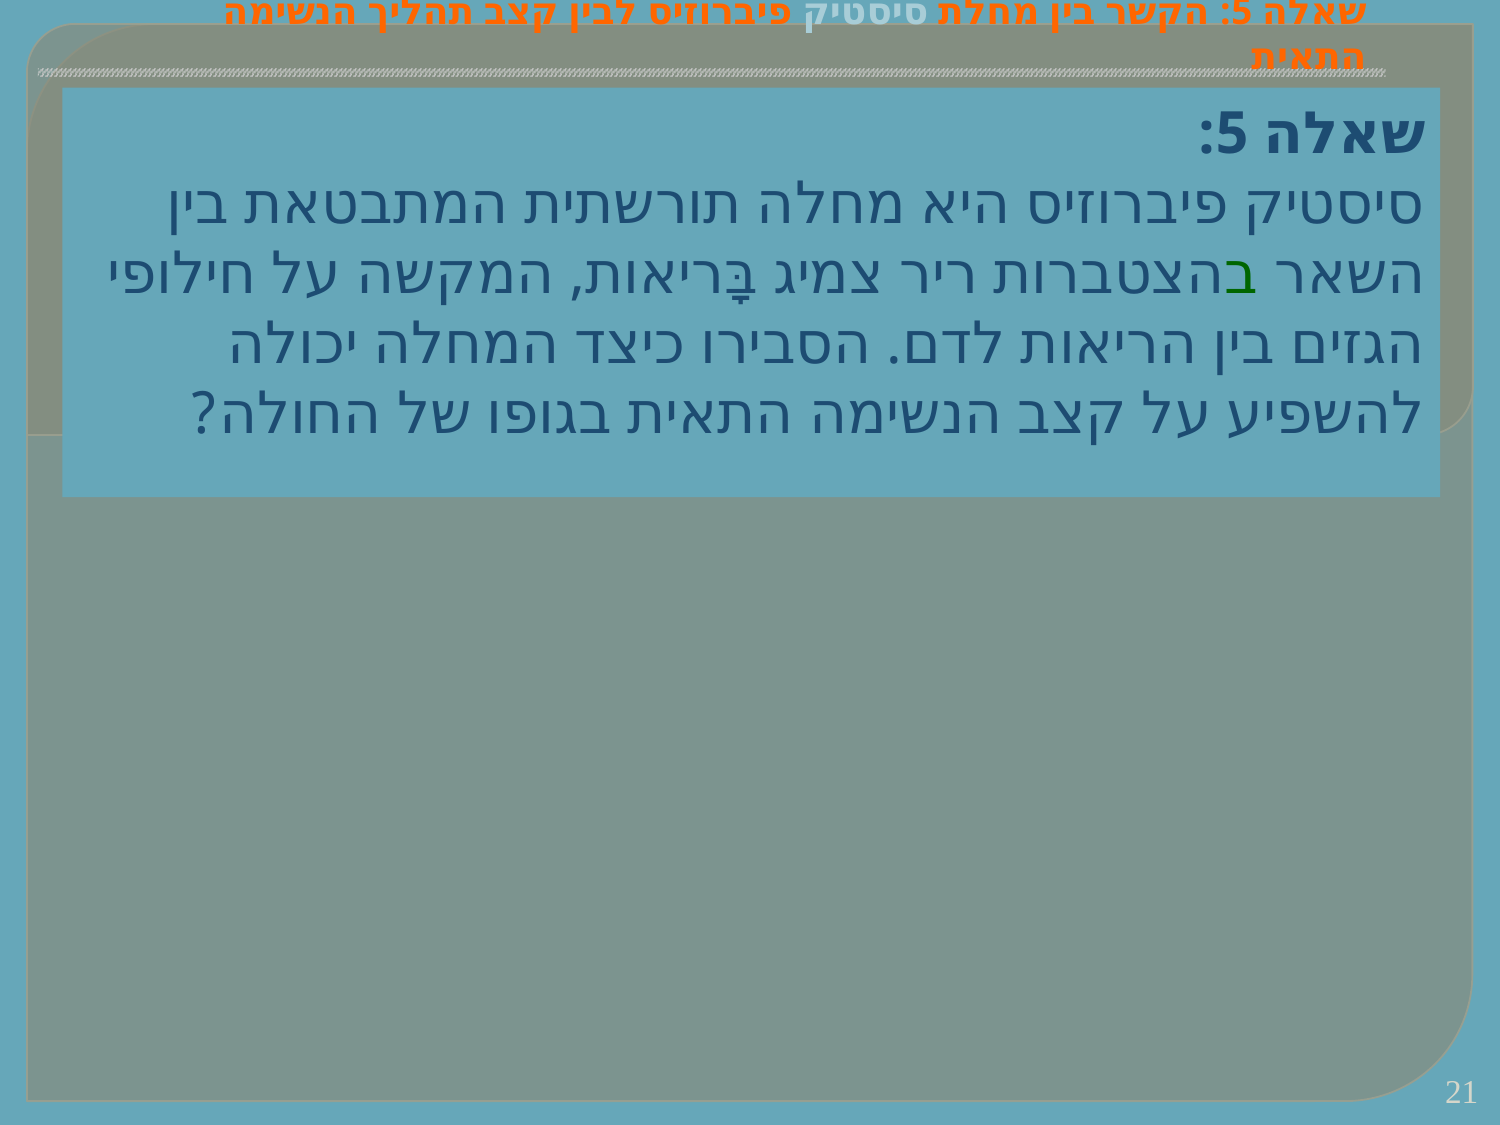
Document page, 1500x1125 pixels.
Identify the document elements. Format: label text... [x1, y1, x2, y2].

text_box שאלה 5: סיסטיק פיברוזיס היא מחלה תורשתית המתבטאת בין השאר בהצטברות ריר צמיג בָּריאות, המקשה על חילופי הגזים בין הריאות לדם. הסבירו כיצד המחלה יכולה להשפיע על קצב הנשימה התאית בגופו של החולה? [62, 87, 1441, 498]
title שאלה 5: הקשר בין מחלת סיסטיק פיברוזיס לבין קצב תהליך הנשימה התאית [128, 11, 1404, 85]
text_box [35, 66, 128, 79]
slide_number 21 [1417, 1067, 1494, 1113]
